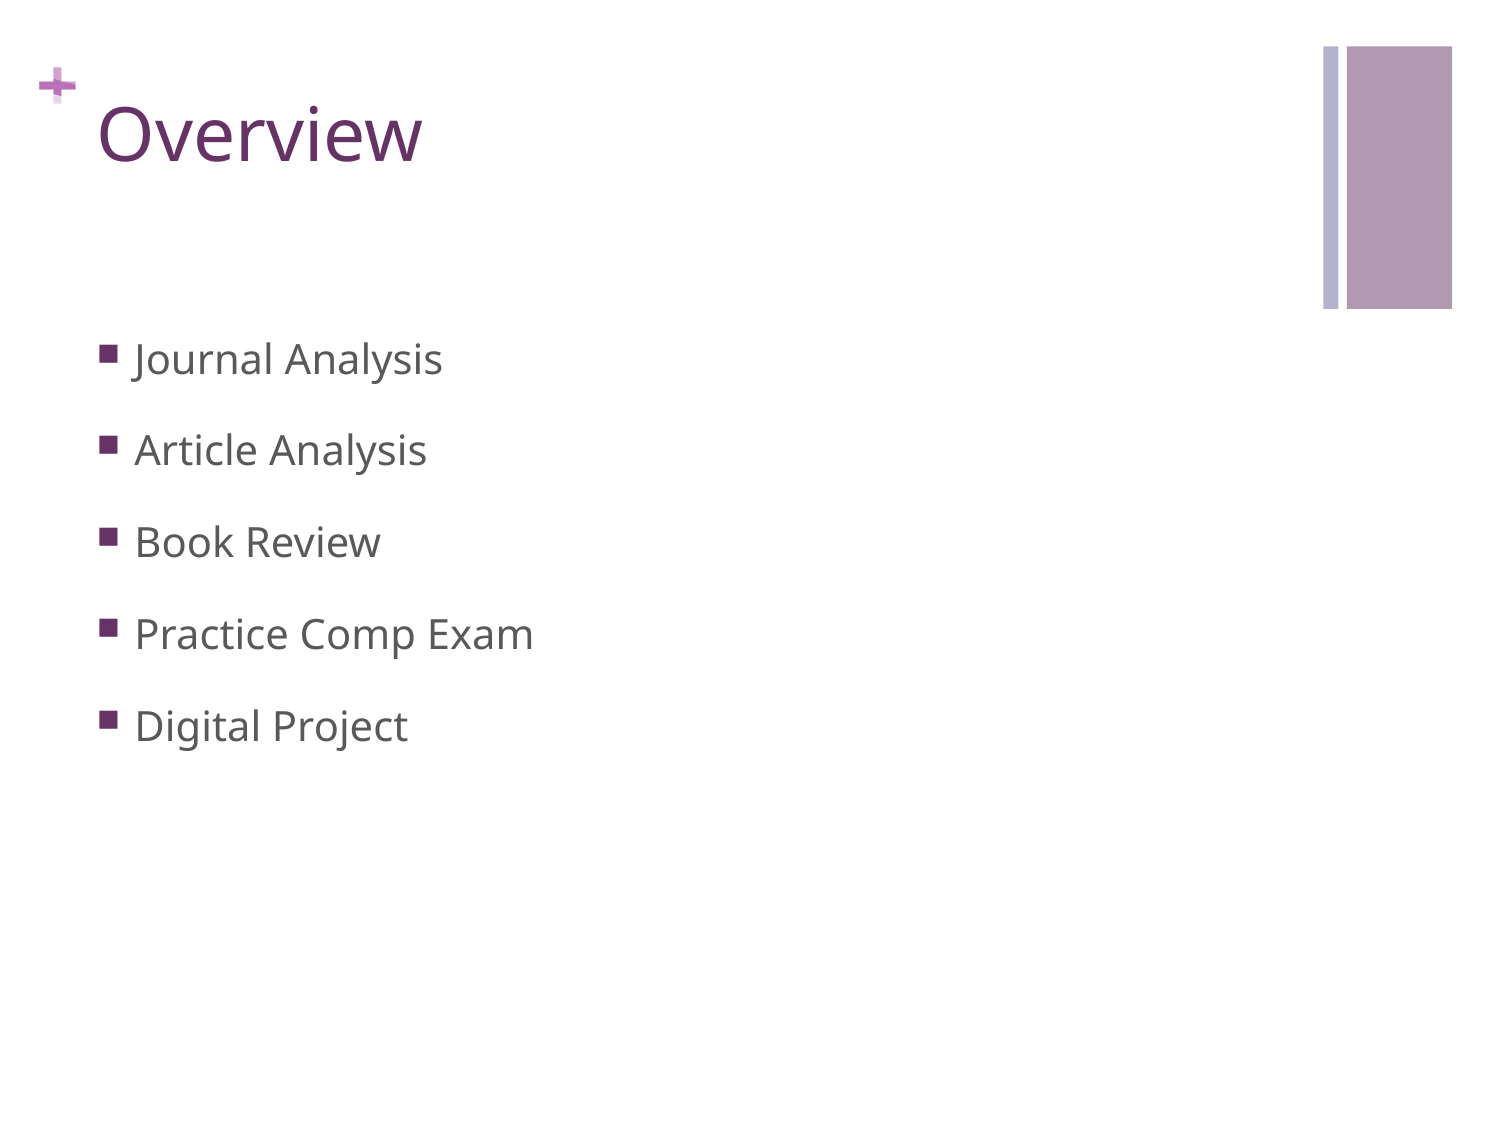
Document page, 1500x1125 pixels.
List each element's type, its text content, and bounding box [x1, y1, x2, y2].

title Overview [81, 79, 1322, 263]
list Journal Analysis Article Analysis Book Review Practice Comp Exam Digital Project [81, 324, 1322, 1005]
